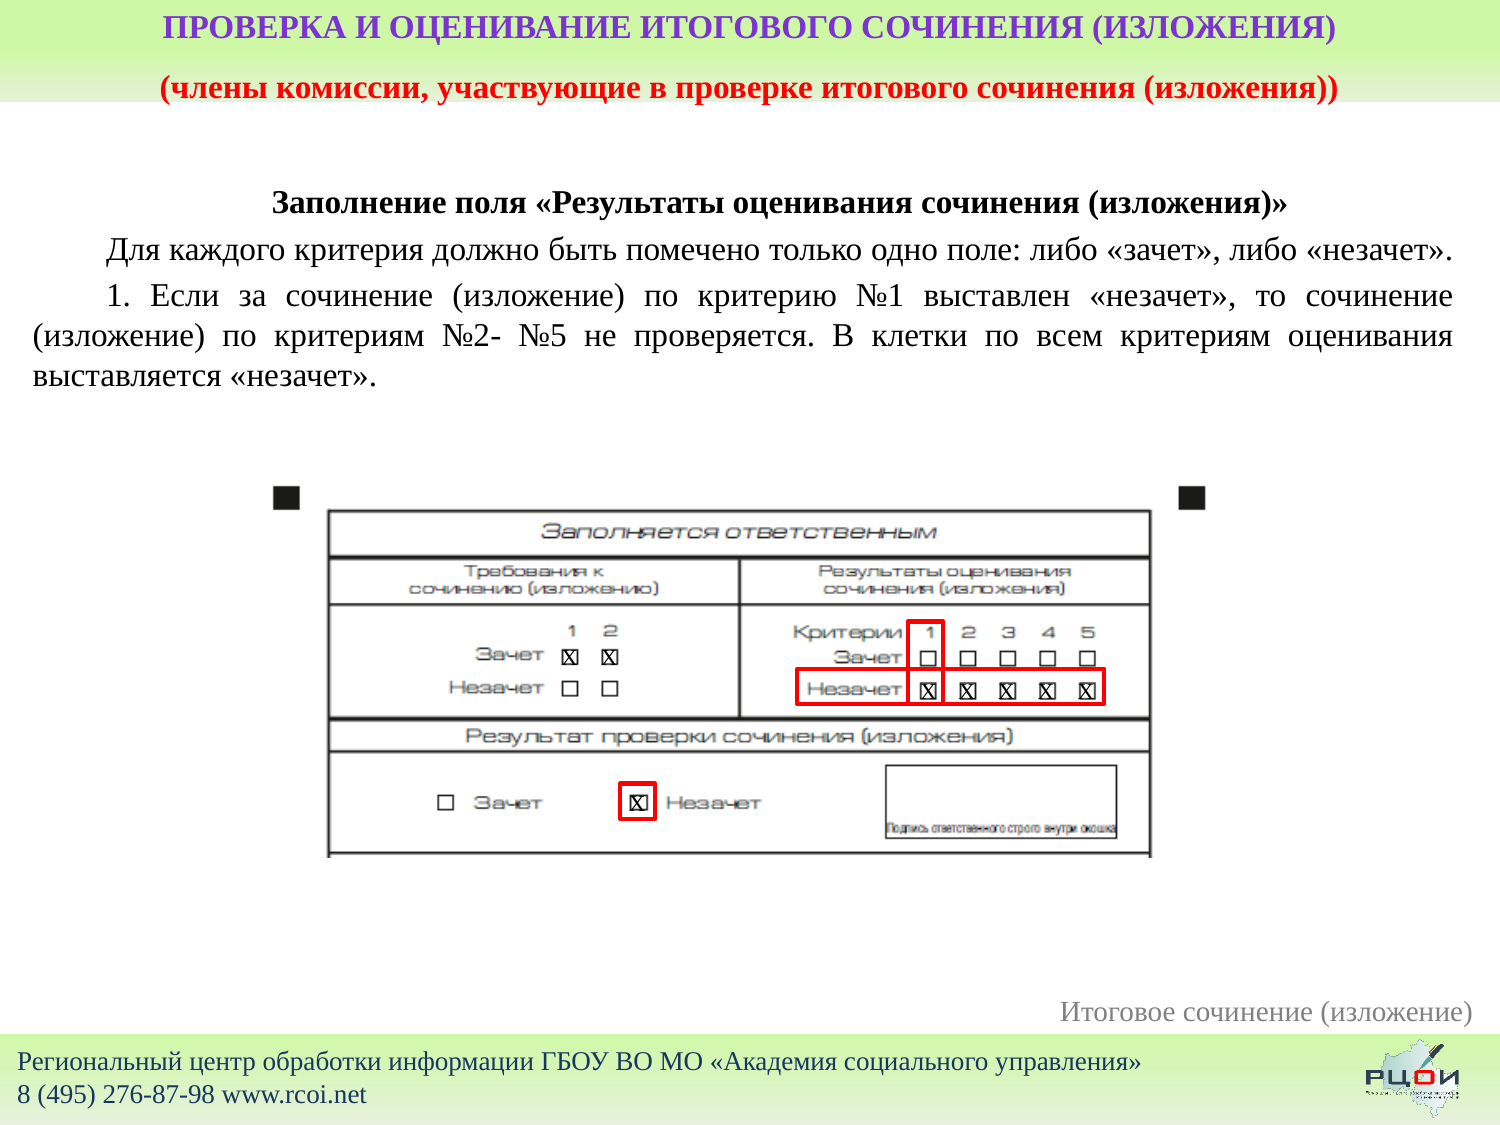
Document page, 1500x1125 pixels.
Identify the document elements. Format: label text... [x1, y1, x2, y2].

picture [1366, 1039, 1459, 1118]
list Заполнение поля «Результаты оценивания сочинения (изложения)» Для каждого критерия должно быть помечено только одно поле: либо «зачет», либо «незачет». 1. Если за сочинение (изложение) по критерию №1 выставлен «незачет», то сочинение (изложение) по критериям №2- №5 не проверяется. В клетки по всем критериям оценивания выставляется «незачет». [17, 172, 1471, 480]
title Проверка и оценивание итогового сочинения (изложения) (члены комиссии, участвующие в проверке итогового сочинения (изложения)) [0, 0, 1500, 90]
picture [241, 467, 1242, 859]
